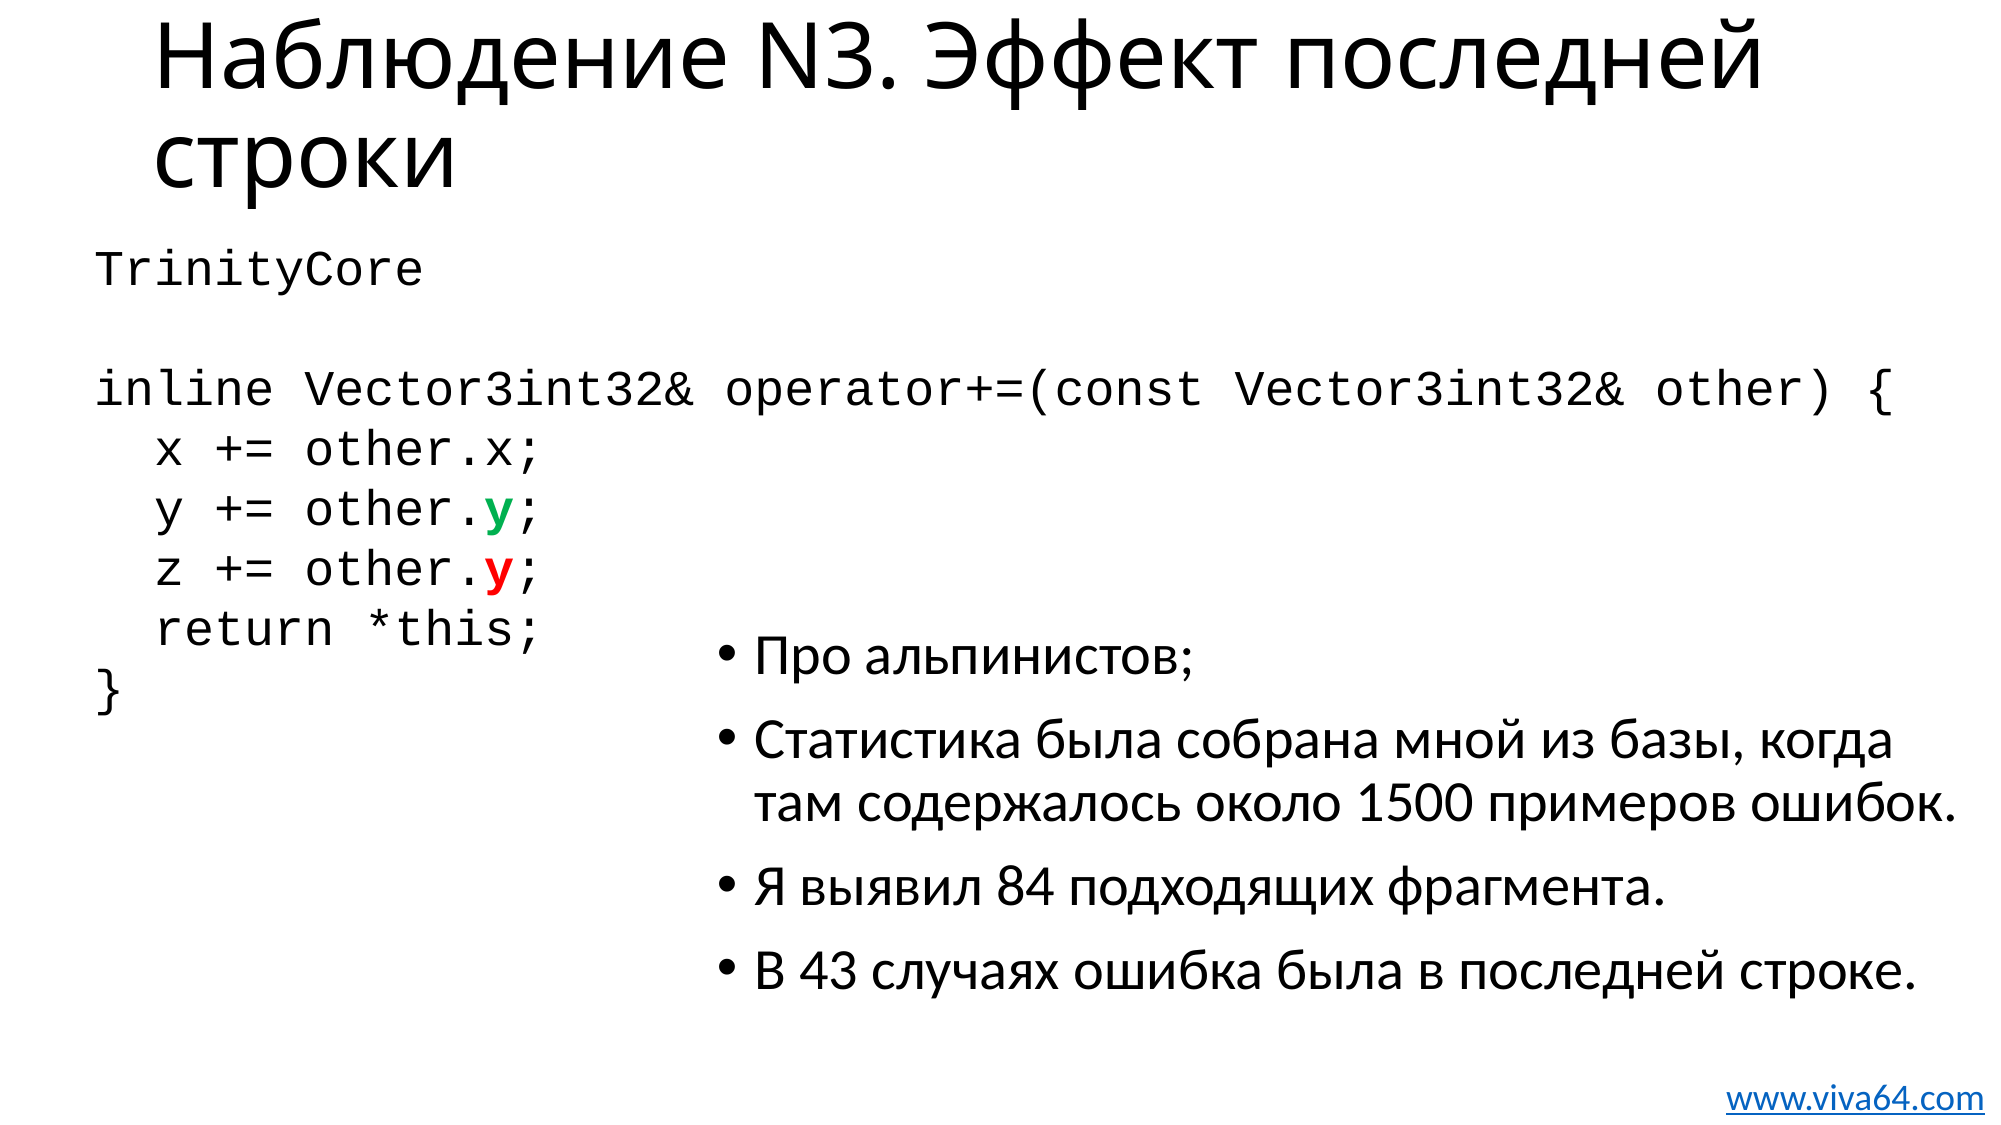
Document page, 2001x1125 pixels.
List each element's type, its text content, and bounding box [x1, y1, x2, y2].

list Про альпинистов; Статистика была собрана мной из базы, когда там содержалось около 1500 примеров ошибок. Я выявил 84 подходящих фрагмента. В 43 случаях ошибка была в последней строке. [701, 617, 1983, 1046]
text_box www.viva64.com [1695, 1065, 2000, 1125]
text_box TrinityCore inline Vector3int32& operator+=(const Vector3int32& other) { x += other.x; y += other.y; z += other.y; return *this; } [79, 228, 1921, 723]
title Наблюдение N3. Эффект последней строки [137, 0, 1863, 218]
